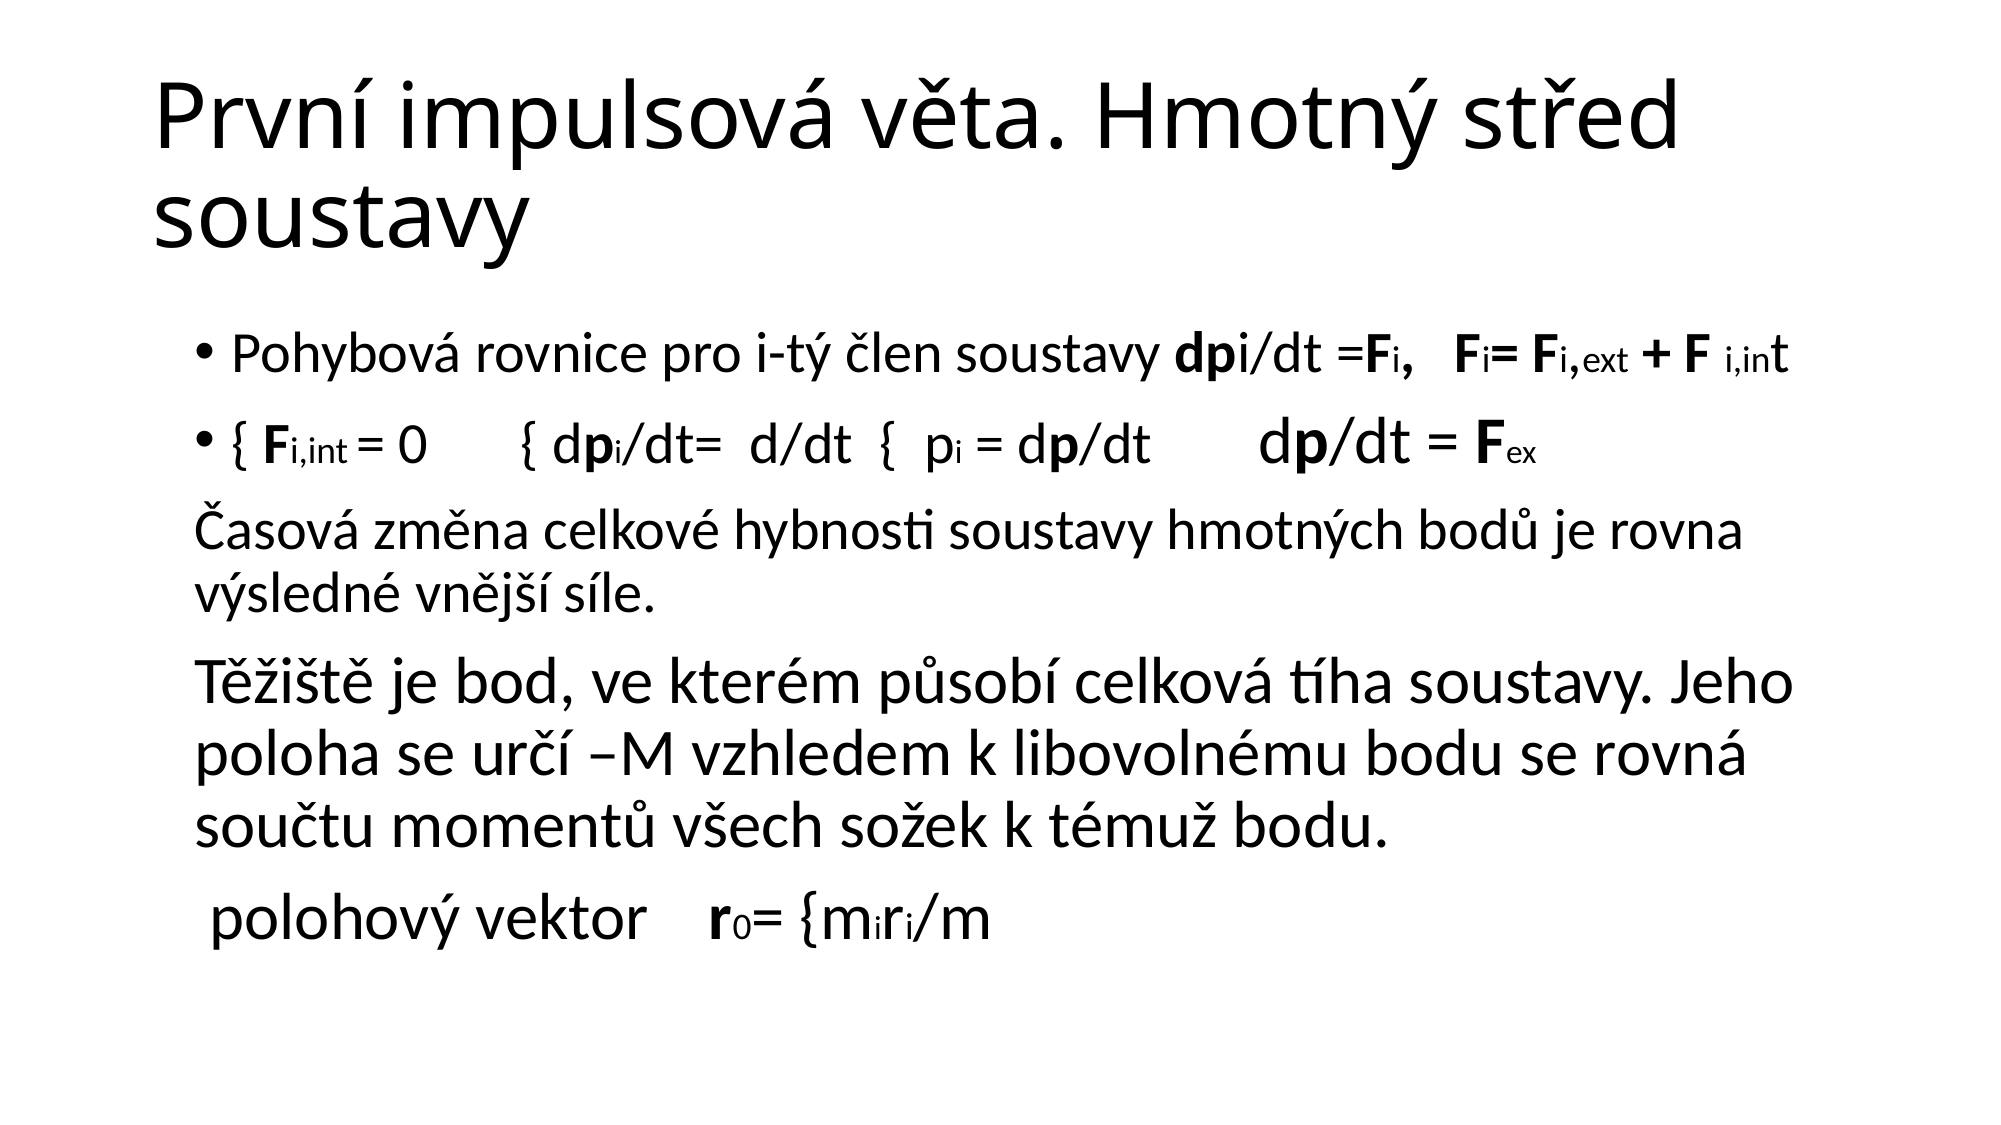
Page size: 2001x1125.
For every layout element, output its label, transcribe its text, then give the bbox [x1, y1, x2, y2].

title První impulsová věta. Hmotný střed soustavy [137, 59, 1863, 278]
list Pohybová rovnice pro i-tý člen soustavy dpi/dt =Fi, Fi= Fi,ext + F i,int { Fi,int = 0 { dpi/dt= d/dt { pi = dp/dt dp/dt = Fex Časová změna celkové hybnosti soustavy hmotných bodů je rovna výsledné vnější síle. Těžiště je bod, ve kterém působí celková tíha soustavy. Jeho poloha se určí –M vzhledem k libovolnému bodu se rovná součtu momentů všech sožek k témuž bodu. polohový vektor r0= {miri/m [179, 314, 1905, 1029]
